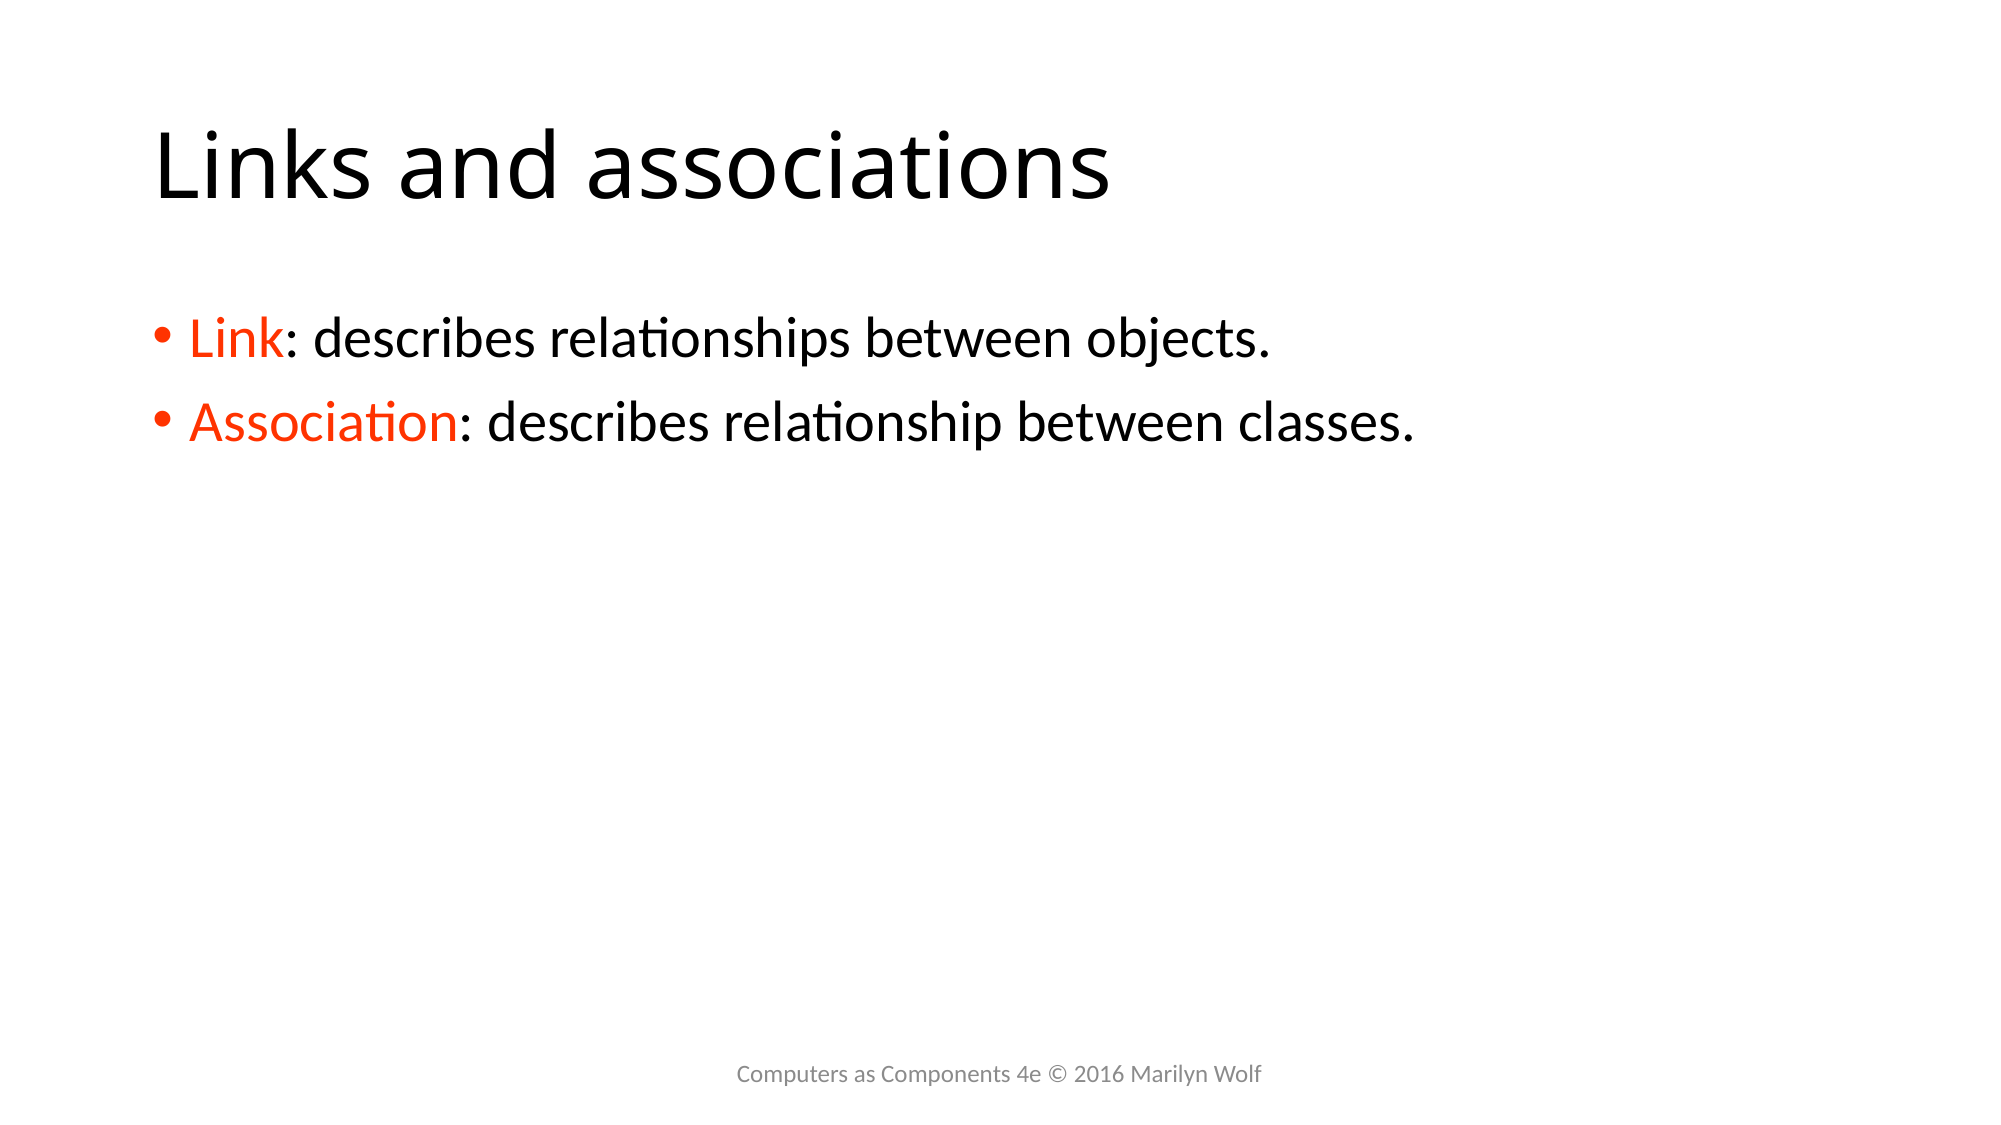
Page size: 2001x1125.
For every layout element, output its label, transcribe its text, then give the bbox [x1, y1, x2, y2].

list Link: describes relationships between objects. Association: describes relationship between classes. [137, 299, 1863, 1014]
footer Computers as Components 4e © 2016 Marilyn Wolf [662, 1042, 1338, 1103]
title Links and associations [137, 59, 1863, 278]
